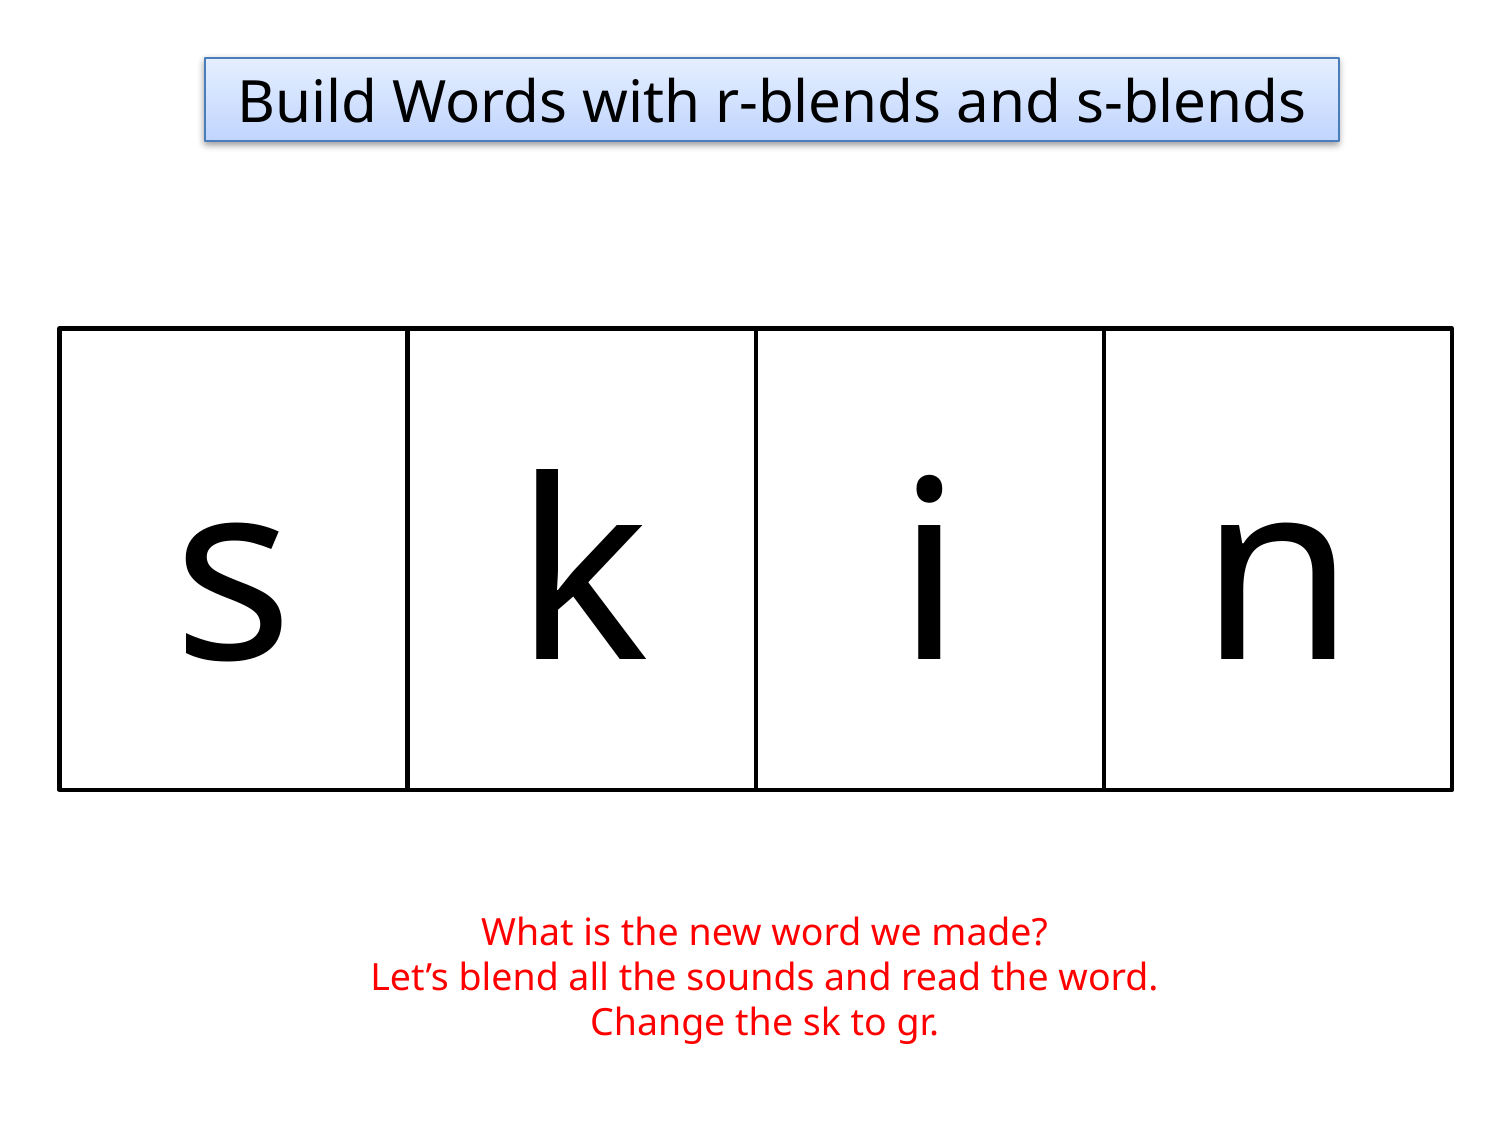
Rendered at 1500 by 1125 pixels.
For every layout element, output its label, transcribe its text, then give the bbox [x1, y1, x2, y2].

text_box i [754, 326, 1102, 792]
text_box Build Words with r-blends and s-blends [204, 57, 1340, 142]
text_box k [406, 326, 754, 792]
text_box s [57, 326, 406, 792]
text_box What is the new word we made? Let’s blend all the sounds and read the word. Change the sk to gr. [241, 900, 1288, 1051]
text_box n [1102, 326, 1454, 792]
